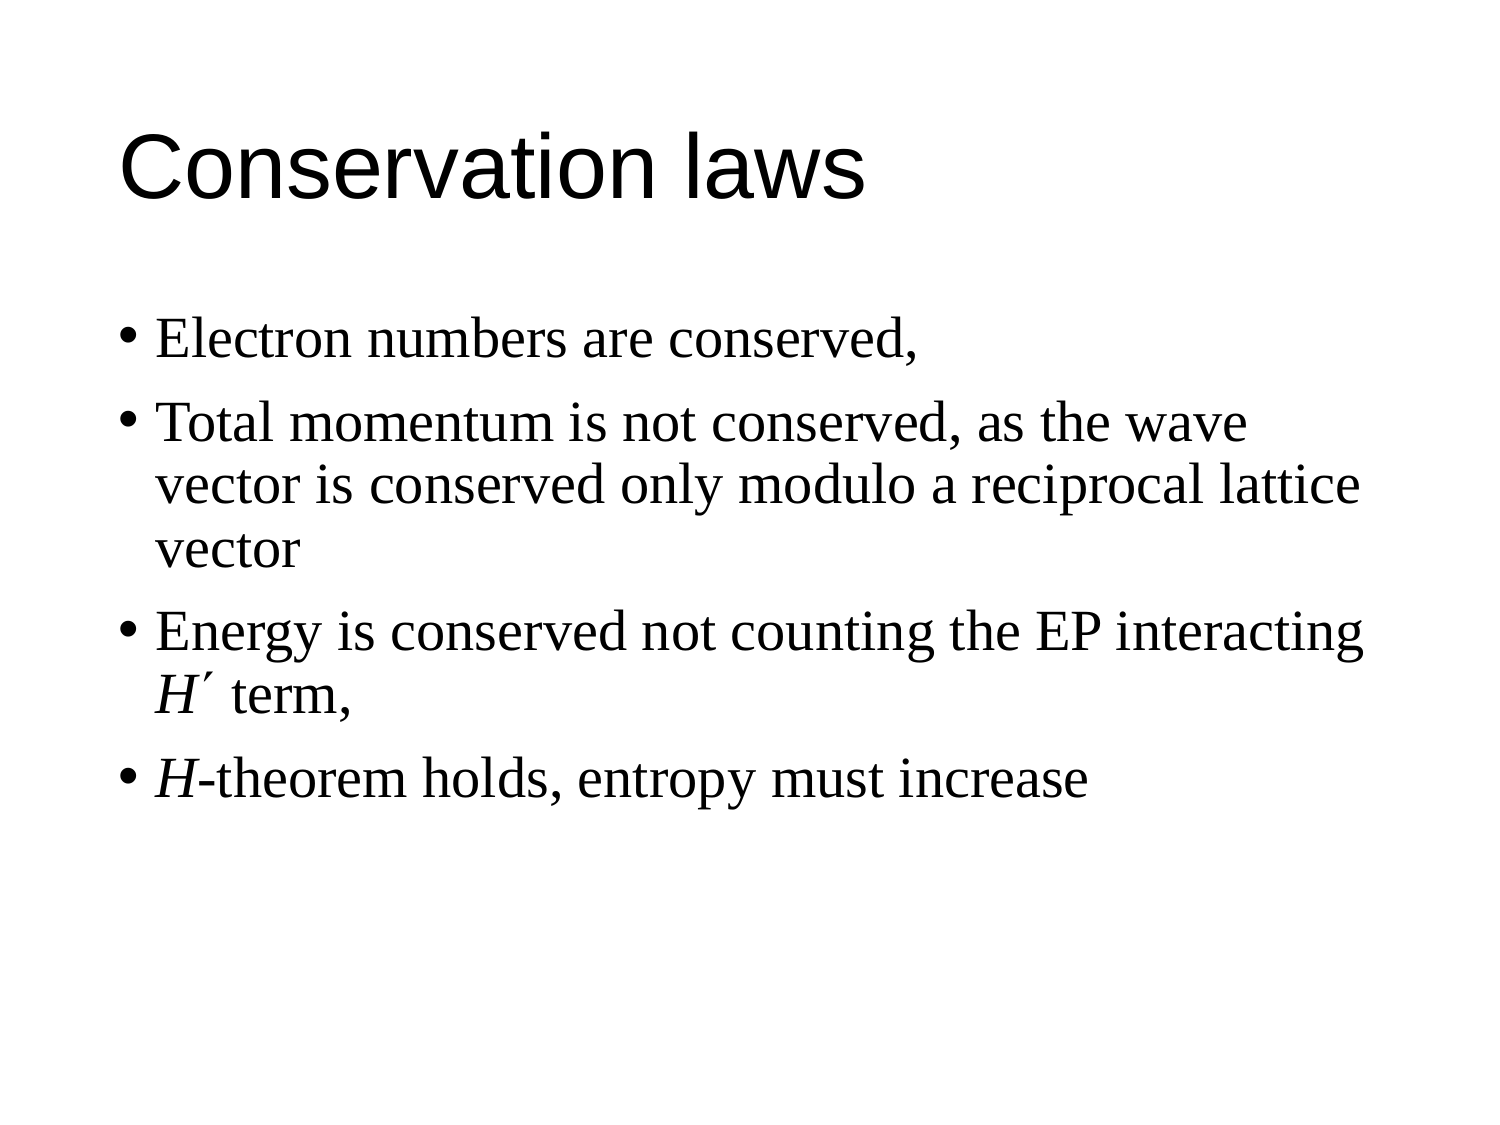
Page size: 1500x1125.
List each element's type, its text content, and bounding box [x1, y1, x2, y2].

title Conservation laws [103, 59, 1397, 278]
